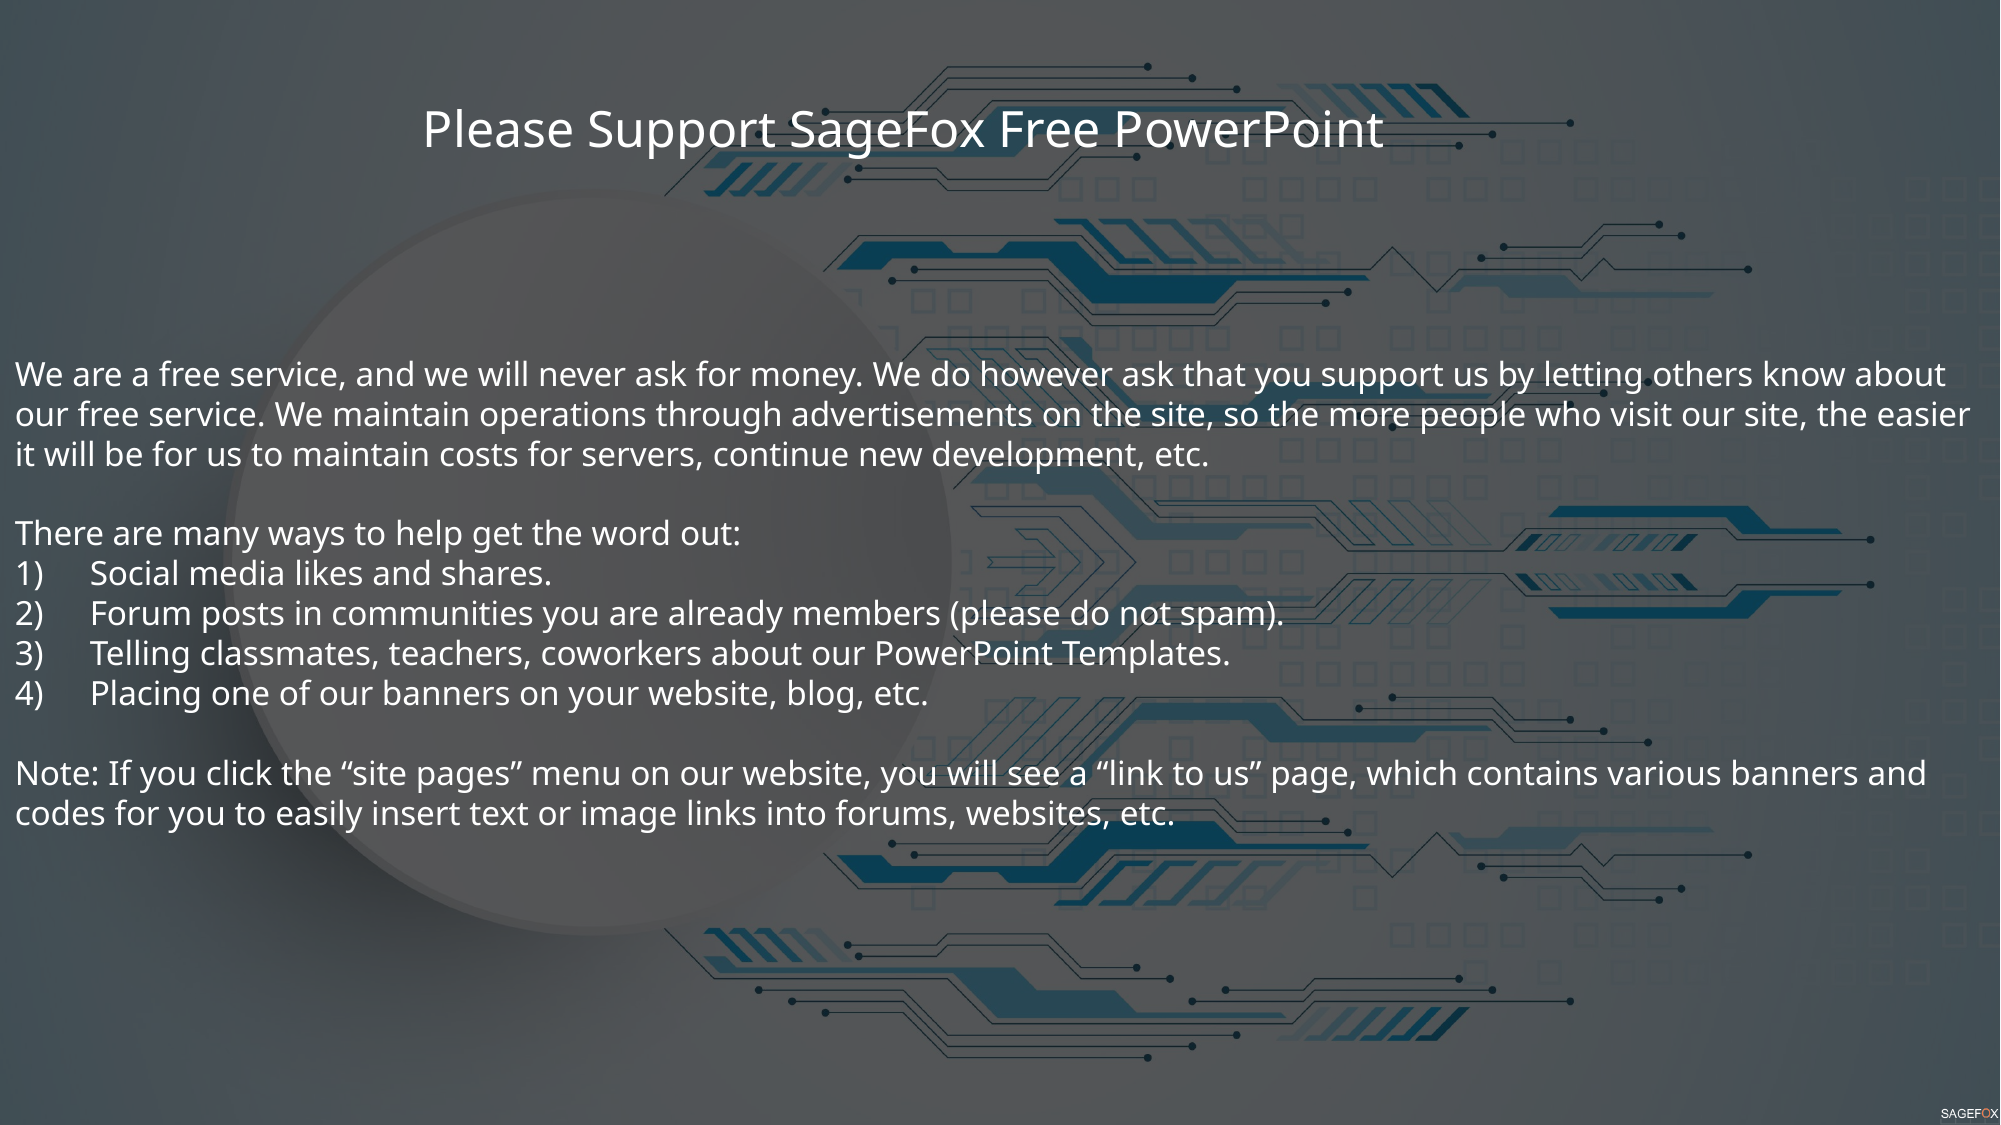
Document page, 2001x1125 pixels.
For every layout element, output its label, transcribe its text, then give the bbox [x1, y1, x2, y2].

title Please Support SageFox Free PowerPoint [363, 72, 1444, 190]
text_box We are a free service, and we will never ask for money. We do however ask that you support us by letting others know about our free service. We maintain operations through advertisements on the site, so the more people who visit our site, the easier it will be for us to maintain costs for servers, continue new development, etc. There are many ways to help get the word out: Social media likes and shares. Forum posts in communities you are already members (please do not spam). Telling classmates, teachers, coworkers about our PowerPoint Templates. Placing one of our banners on your website, blog, etc. Note: If you click the “site pages” menu on our website, you will see a “link to us” page, which contains various banners and codes for you to easily insert text or image links into forums, websites, etc. [0, 0, 2000, 1125]
